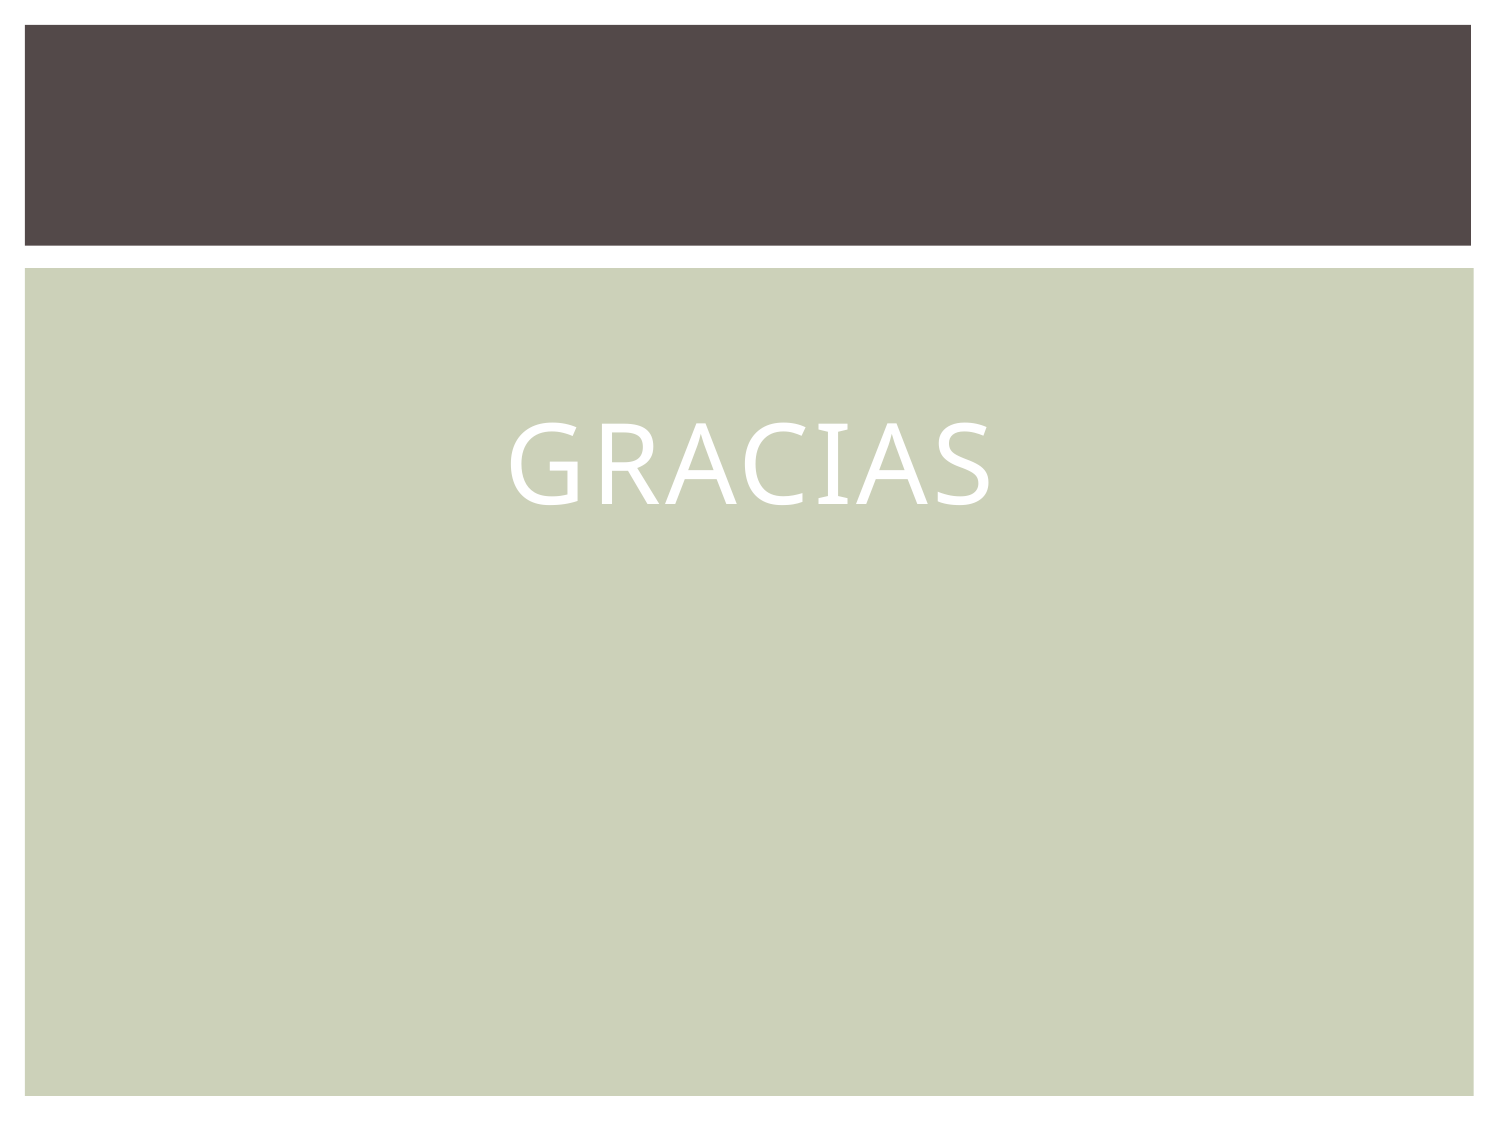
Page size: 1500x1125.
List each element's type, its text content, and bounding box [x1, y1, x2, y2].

title Gracias [62, 373, 1438, 547]
